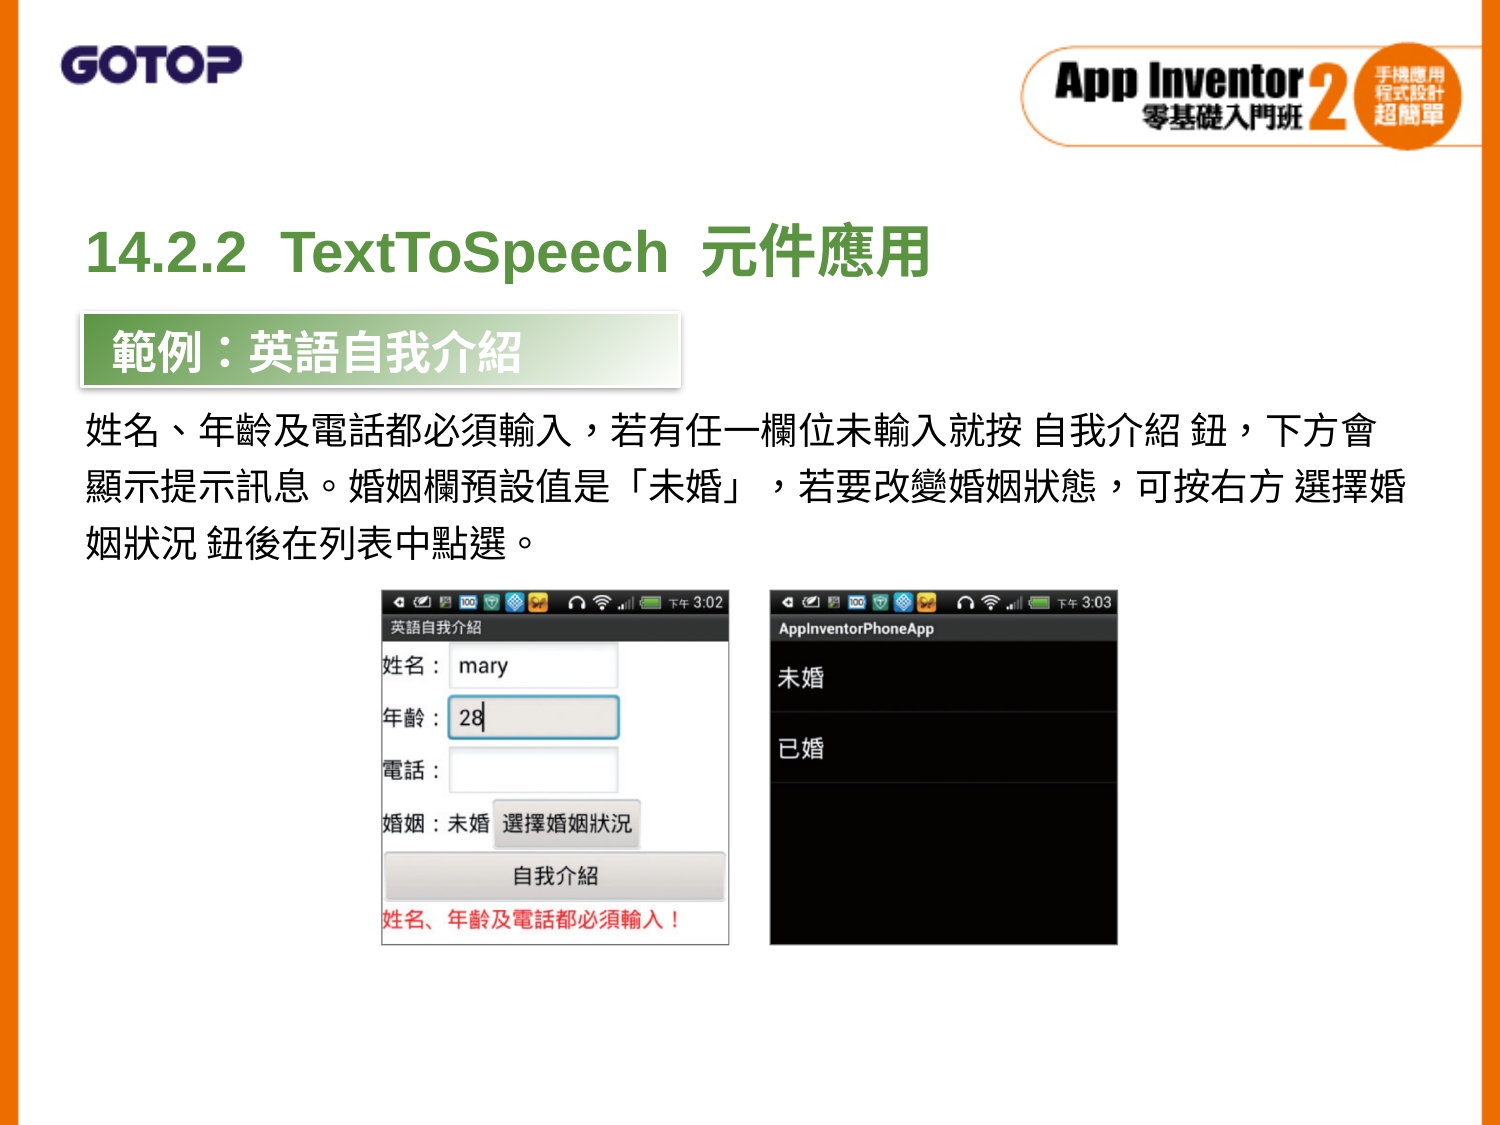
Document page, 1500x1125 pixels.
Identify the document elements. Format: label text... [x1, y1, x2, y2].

list 14.2.2 TextToSpeech 元件應用 姓名、年齡及電話都必須輸入，若有任一欄位未輸入就按 自我介紹 鈕，下方會顯示提示訊息。婚姻欄預設值是「未婚」，若要改變婚姻狀態，可按右方 選擇婚姻狀況 鈕後在列表中點選。 [70, 206, 1430, 1063]
picture [0, 0, 1500, 1125]
text_box 範例：英語自我介紹 [79, 309, 683, 389]
